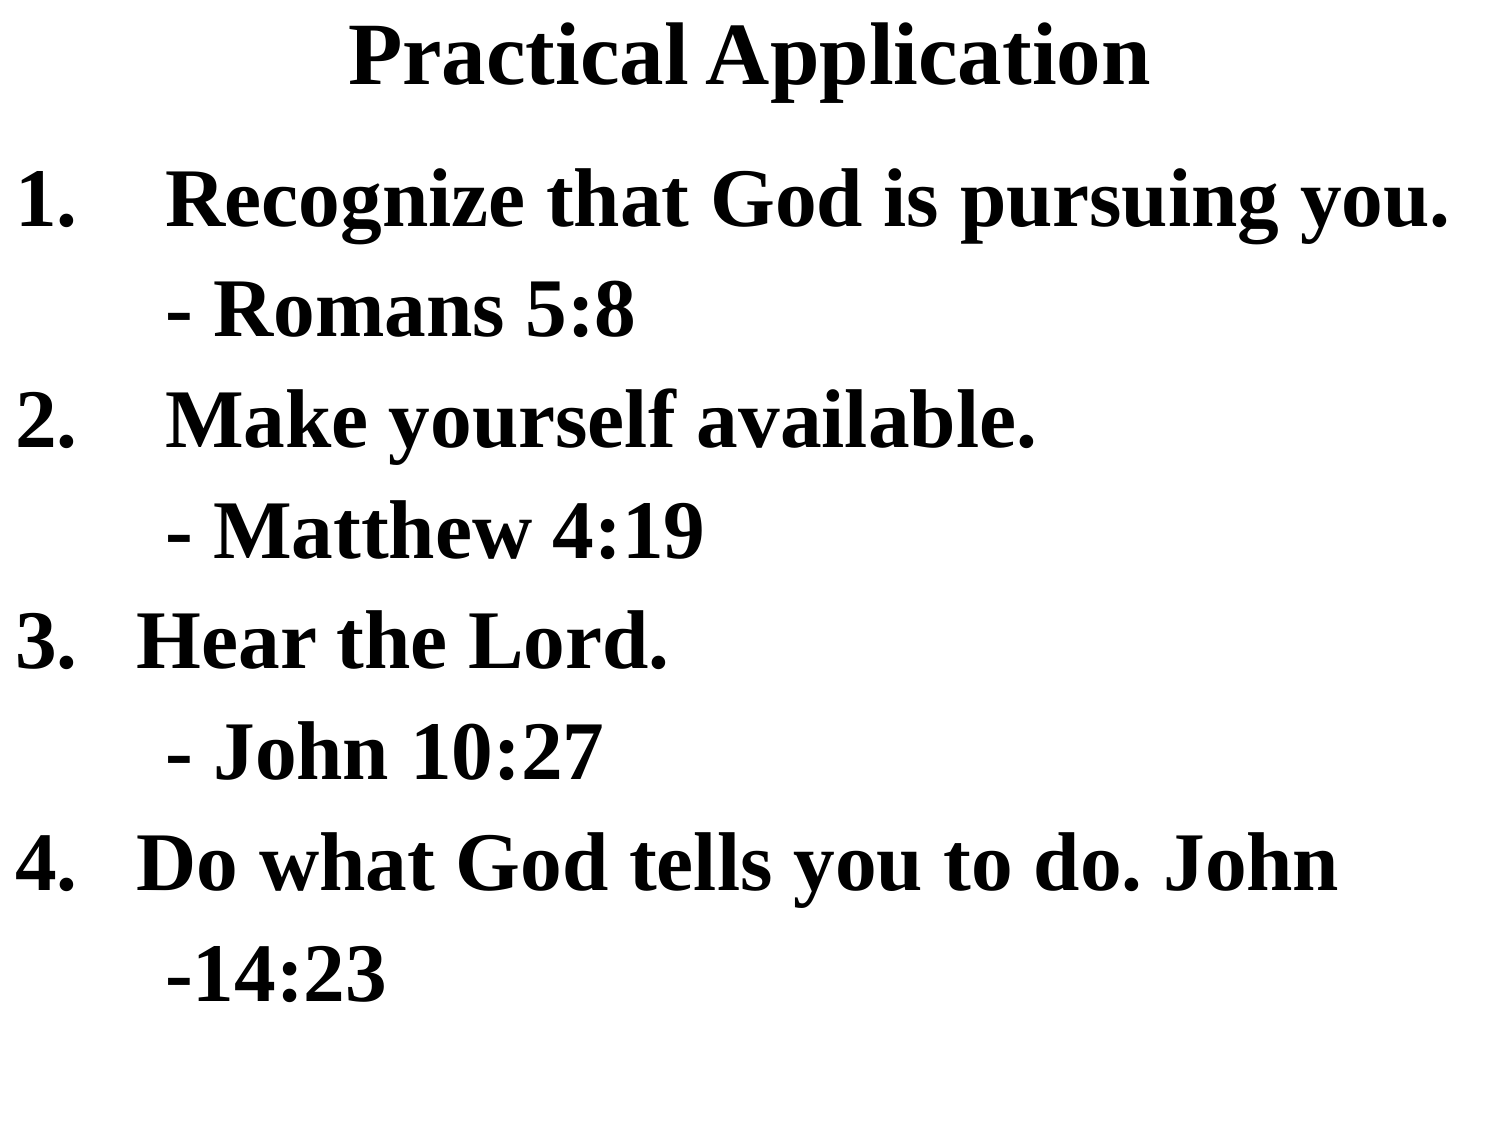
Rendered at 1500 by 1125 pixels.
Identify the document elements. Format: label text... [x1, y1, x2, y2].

list Recognize that God is pursuing you. - Romans 5:8 Make yourself available. - Matthew 4:19 Hear the Lord. - John 10:27 Do what God tells you to do. John -14:23 [0, 146, 1500, 1125]
title Practical Application [0, 0, 1500, 112]
